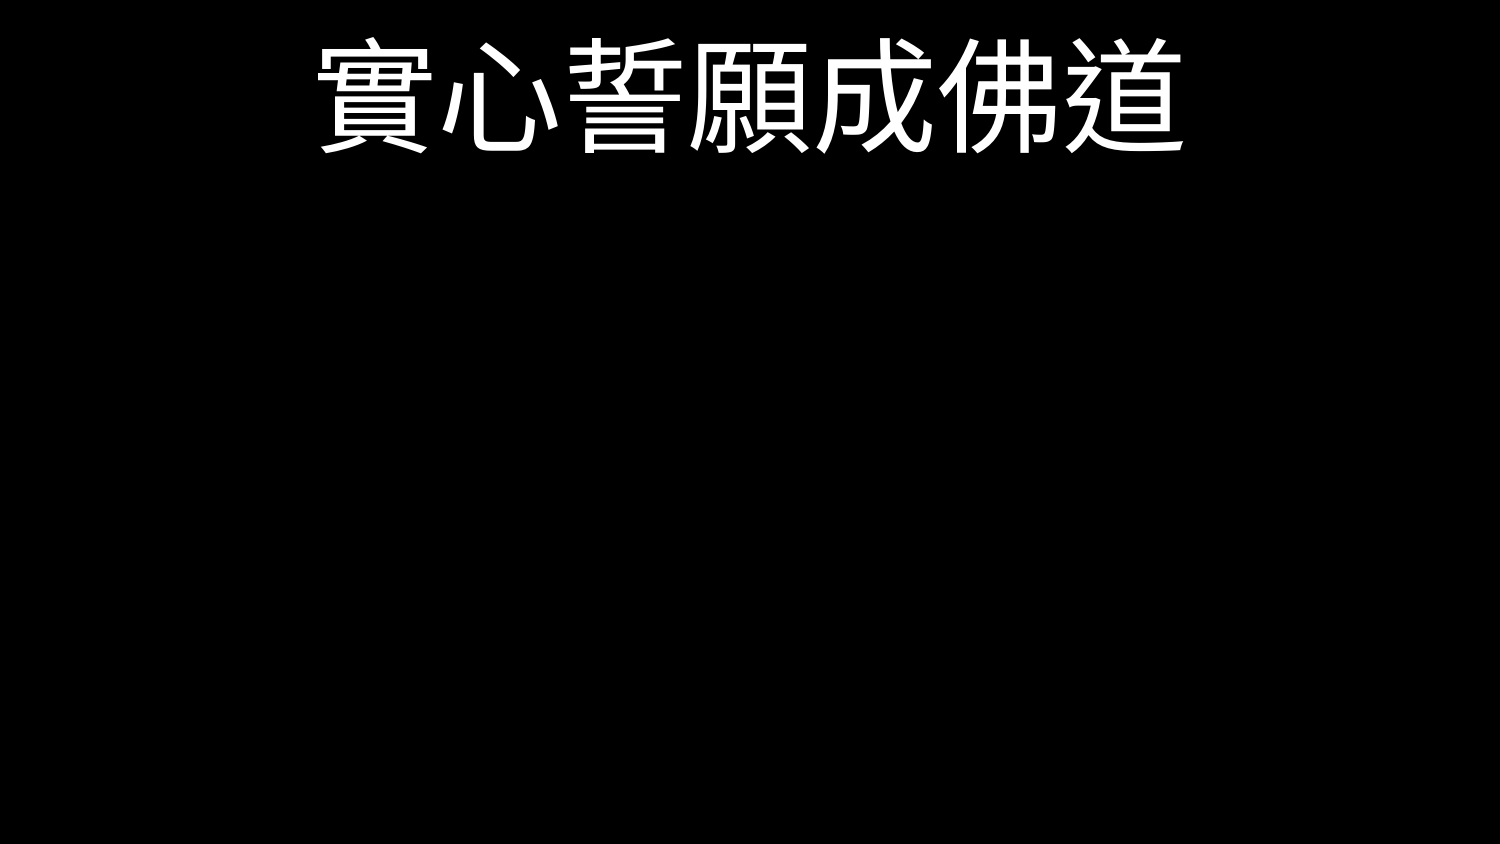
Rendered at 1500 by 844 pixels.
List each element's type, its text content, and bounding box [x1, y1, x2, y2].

title 實心誓願成佛道 [0, 35, 1500, 151]
